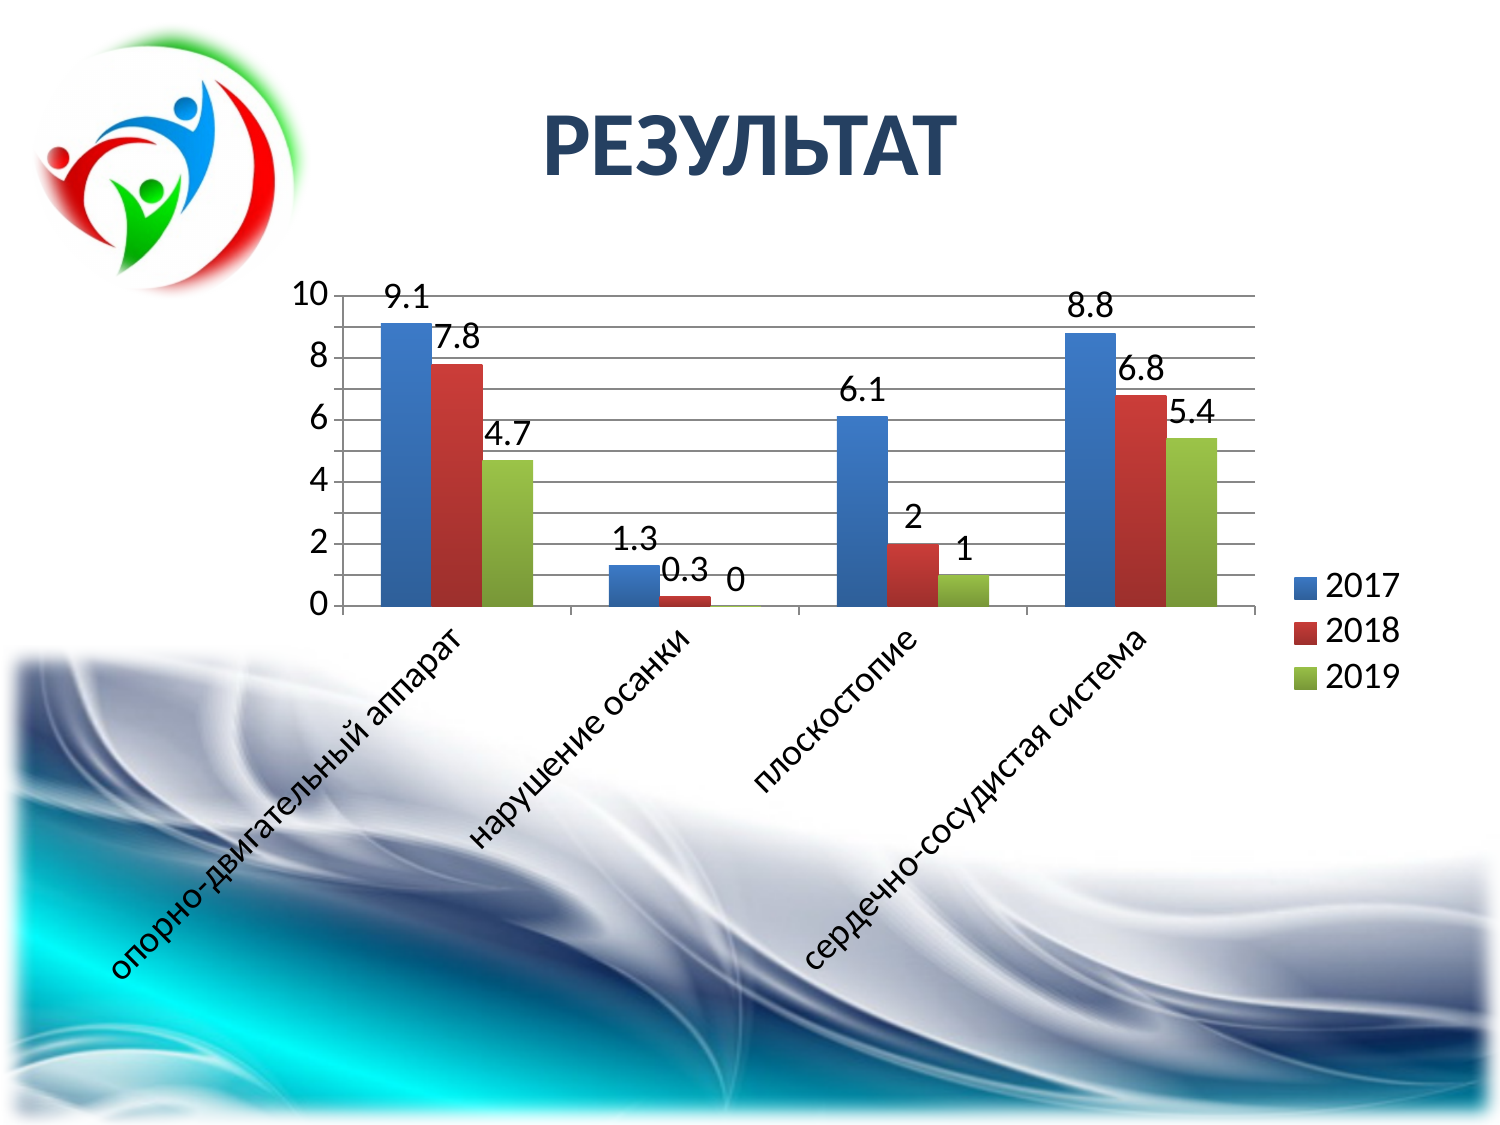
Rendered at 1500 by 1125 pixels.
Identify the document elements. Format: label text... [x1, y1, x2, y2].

picture [29, 18, 314, 303]
title РЕЗУЛЬТАТ [318, 45, 1425, 233]
picture [0, 644, 1500, 1125]
chart [74, 262, 1426, 1006]
